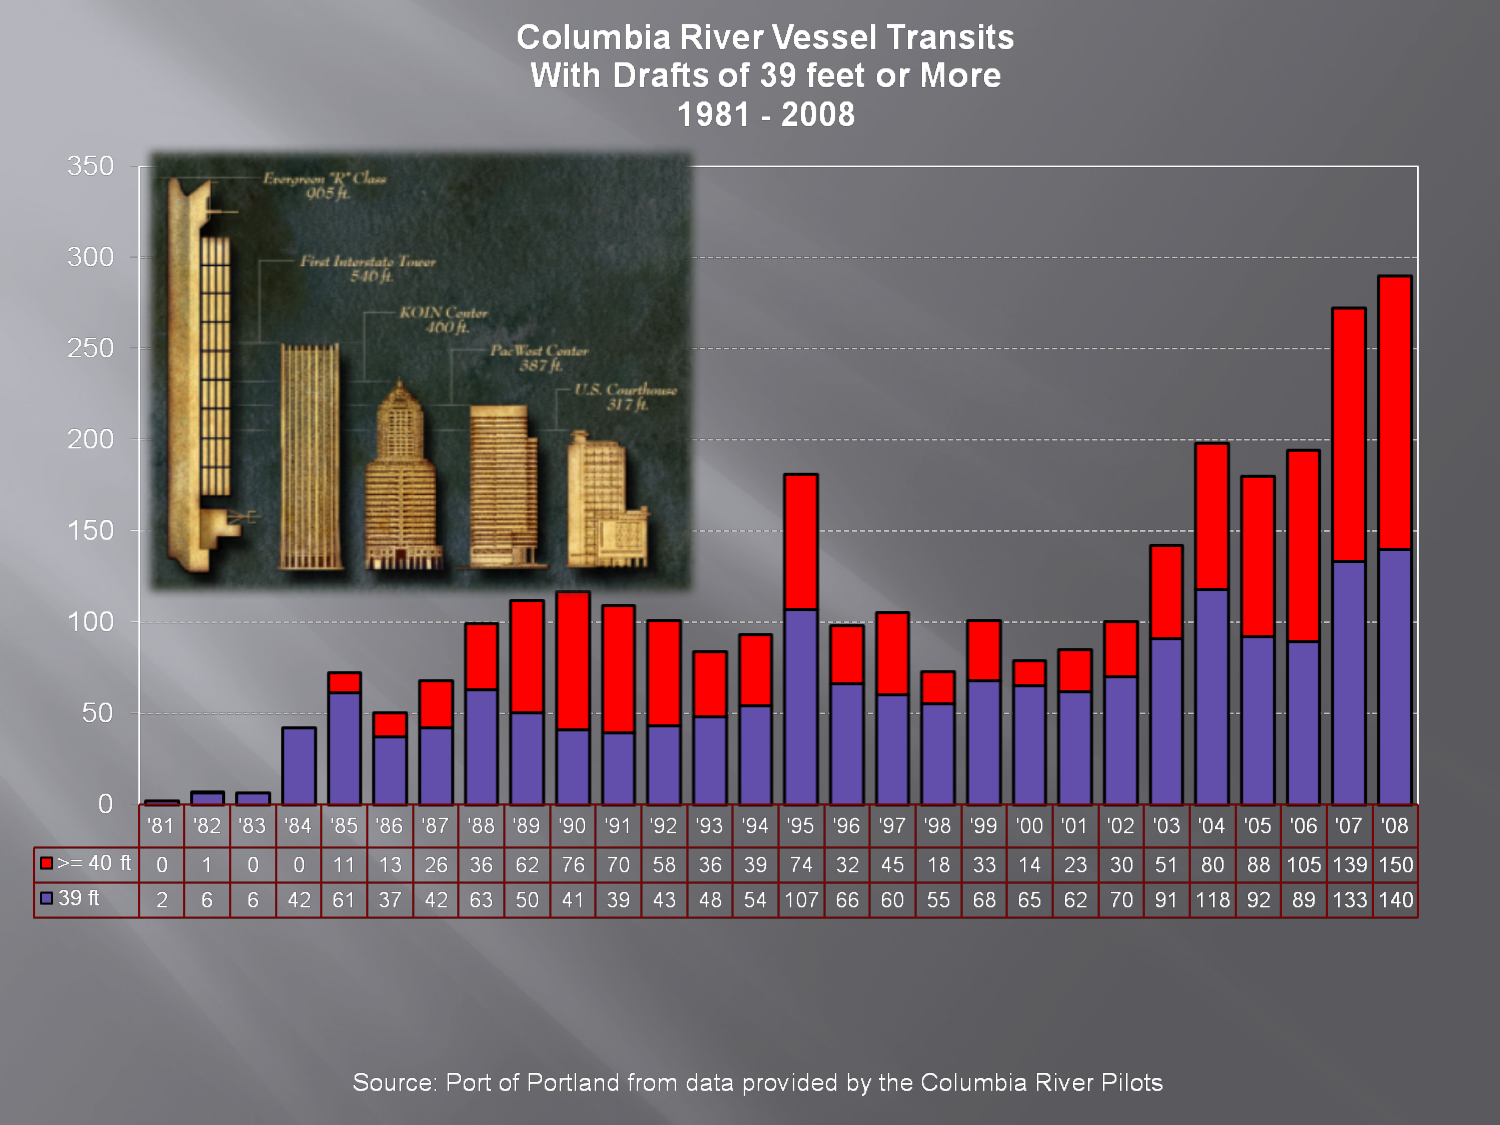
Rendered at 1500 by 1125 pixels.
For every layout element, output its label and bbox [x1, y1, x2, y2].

picture [142, 144, 702, 599]
text_box [12, 18, 1475, 1108]
